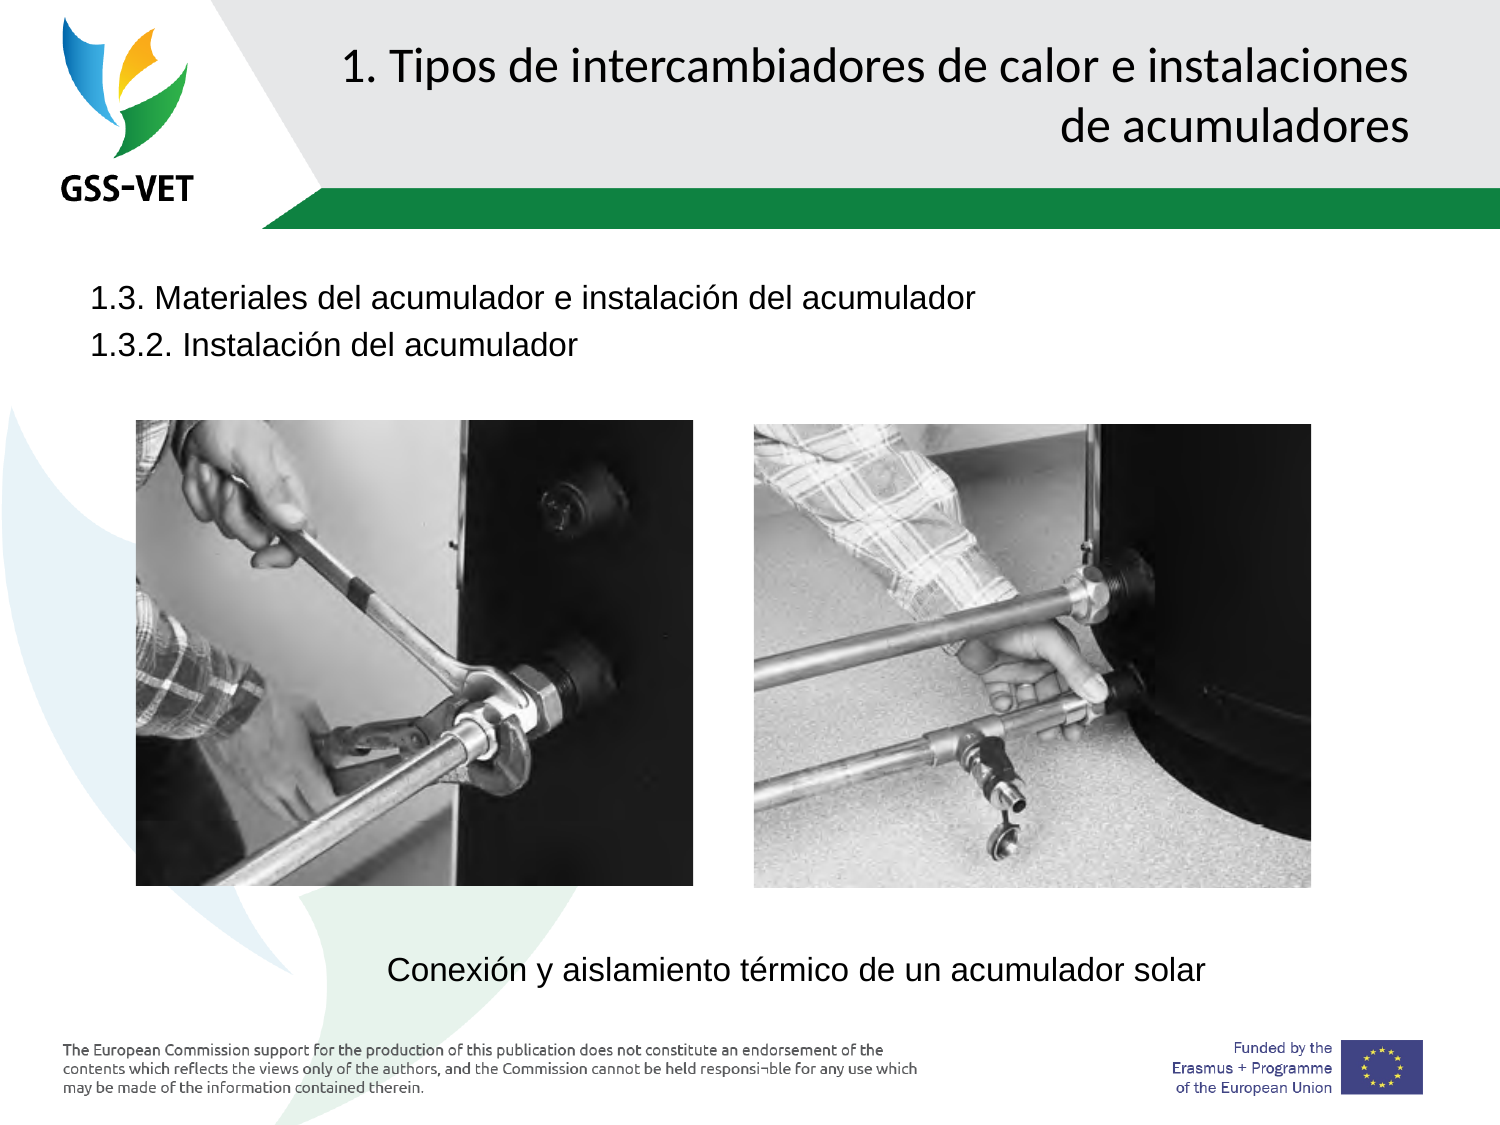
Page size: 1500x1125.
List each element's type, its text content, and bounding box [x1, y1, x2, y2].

list 1.3. Materiales del acumulador e instalación del acumulador 1.3.2. Instalación del acumulador [75, 268, 1425, 457]
picture [0, 0, 1500, 1125]
title 1. Tipos de intercambiadores de calor e instalaciones de acumuladores [324, 0, 1425, 185]
text_box Conexión y aislamiento térmico de un acumulador solar [360, 940, 1235, 996]
